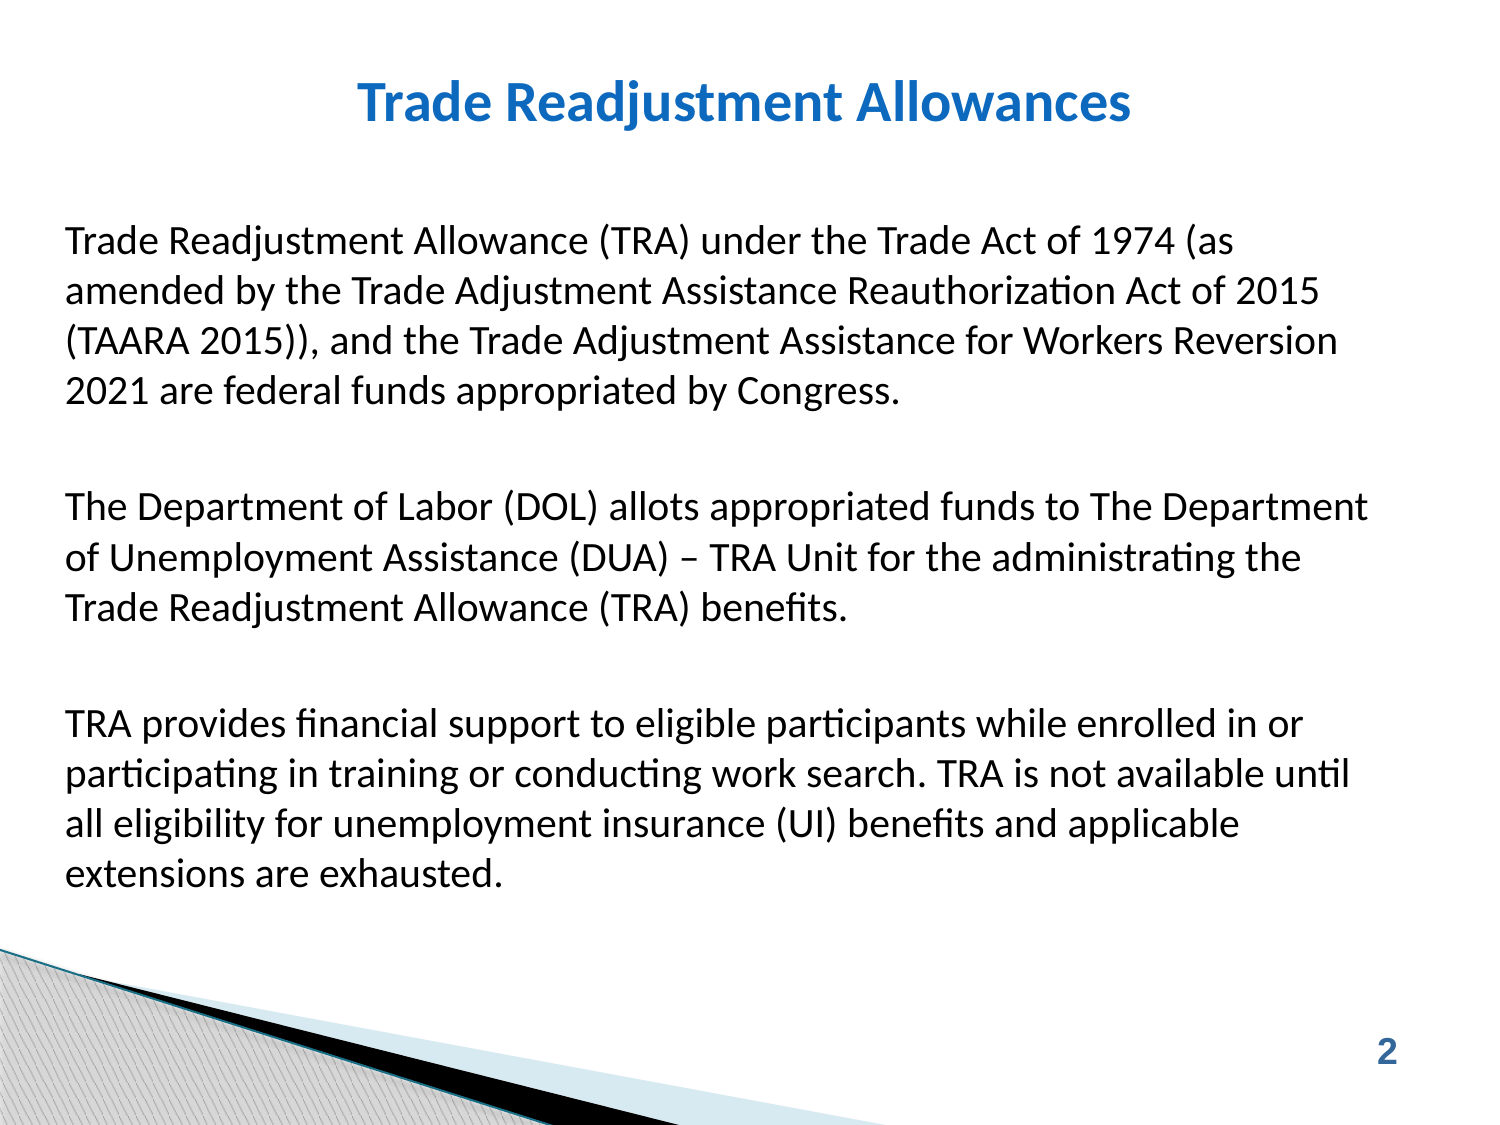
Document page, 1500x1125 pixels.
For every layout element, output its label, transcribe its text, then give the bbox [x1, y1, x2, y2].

title Trade Readjustment Allowances [31, 17, 1459, 180]
list Trade Readjustment Allowance (TRA) under the Trade Act of 1974 (as amended by the Trade Adjustment Assistance Reauthorization Act of 2015 (TAARA 2015)), and the Trade Adjustment Assistance for Workers Reversion 2021 are federal funds appropriated by Congress. The Department of Labor (DOL) allots appropriated funds to The Department of Unemployment Assistance (DUA) – TRA Unit for the administrating the Trade Readjustment Allowance (TRA) benefits. TRA provides financial support to eligible participants while enrolled in or participating in training or conducting work search. TRA is not available until all eligibility for unemployment insurance (UI) benefits and applicable extensions are exhausted. [50, 205, 1413, 950]
